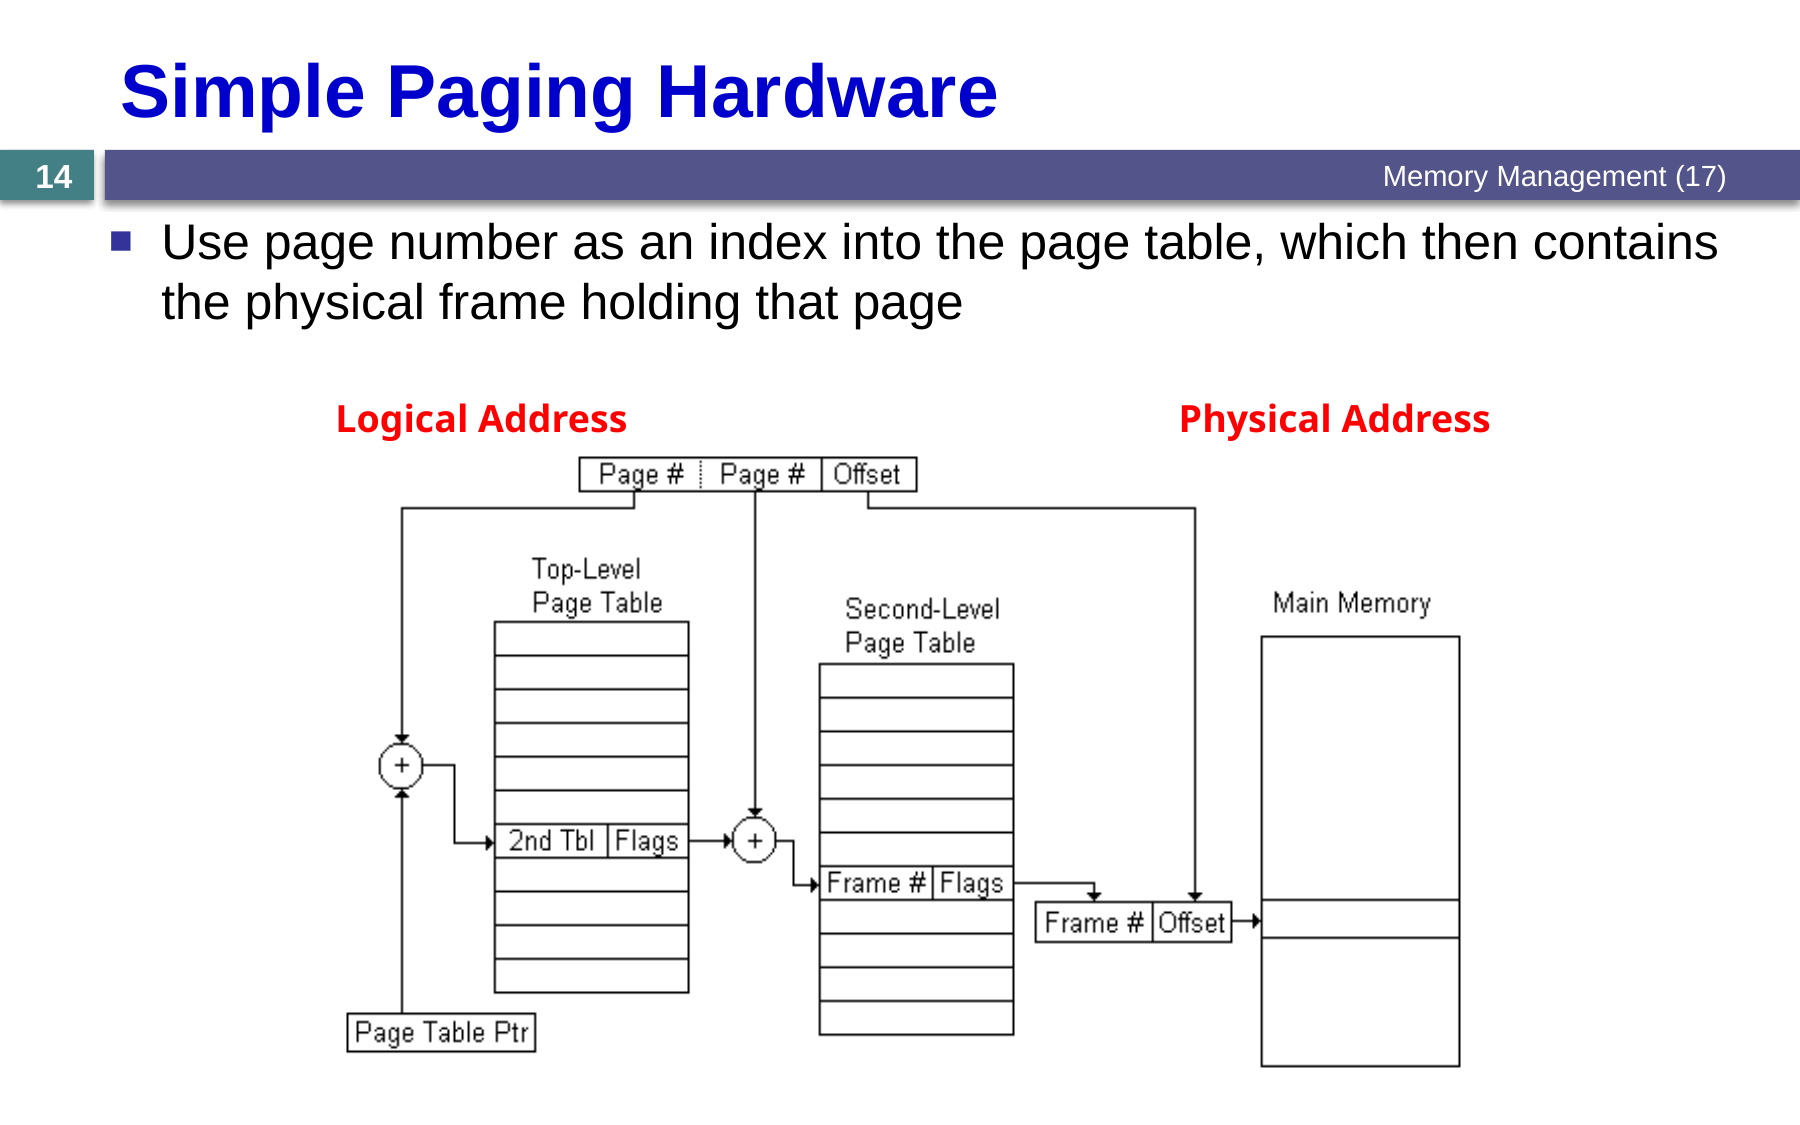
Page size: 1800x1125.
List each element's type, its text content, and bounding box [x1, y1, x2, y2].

slide_number 14 [0, 152, 108, 198]
text_box Logical Address [303, 387, 660, 448]
footer Memory Management (17) [675, 149, 1743, 202]
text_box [345, 454, 1464, 1070]
text_box Physical Address [1156, 387, 1514, 448]
title Simple Paging Hardware [105, 27, 1743, 149]
list Use page number as an index into the page table, which then contains the physical frame holding that page [93, 202, 1743, 1082]
